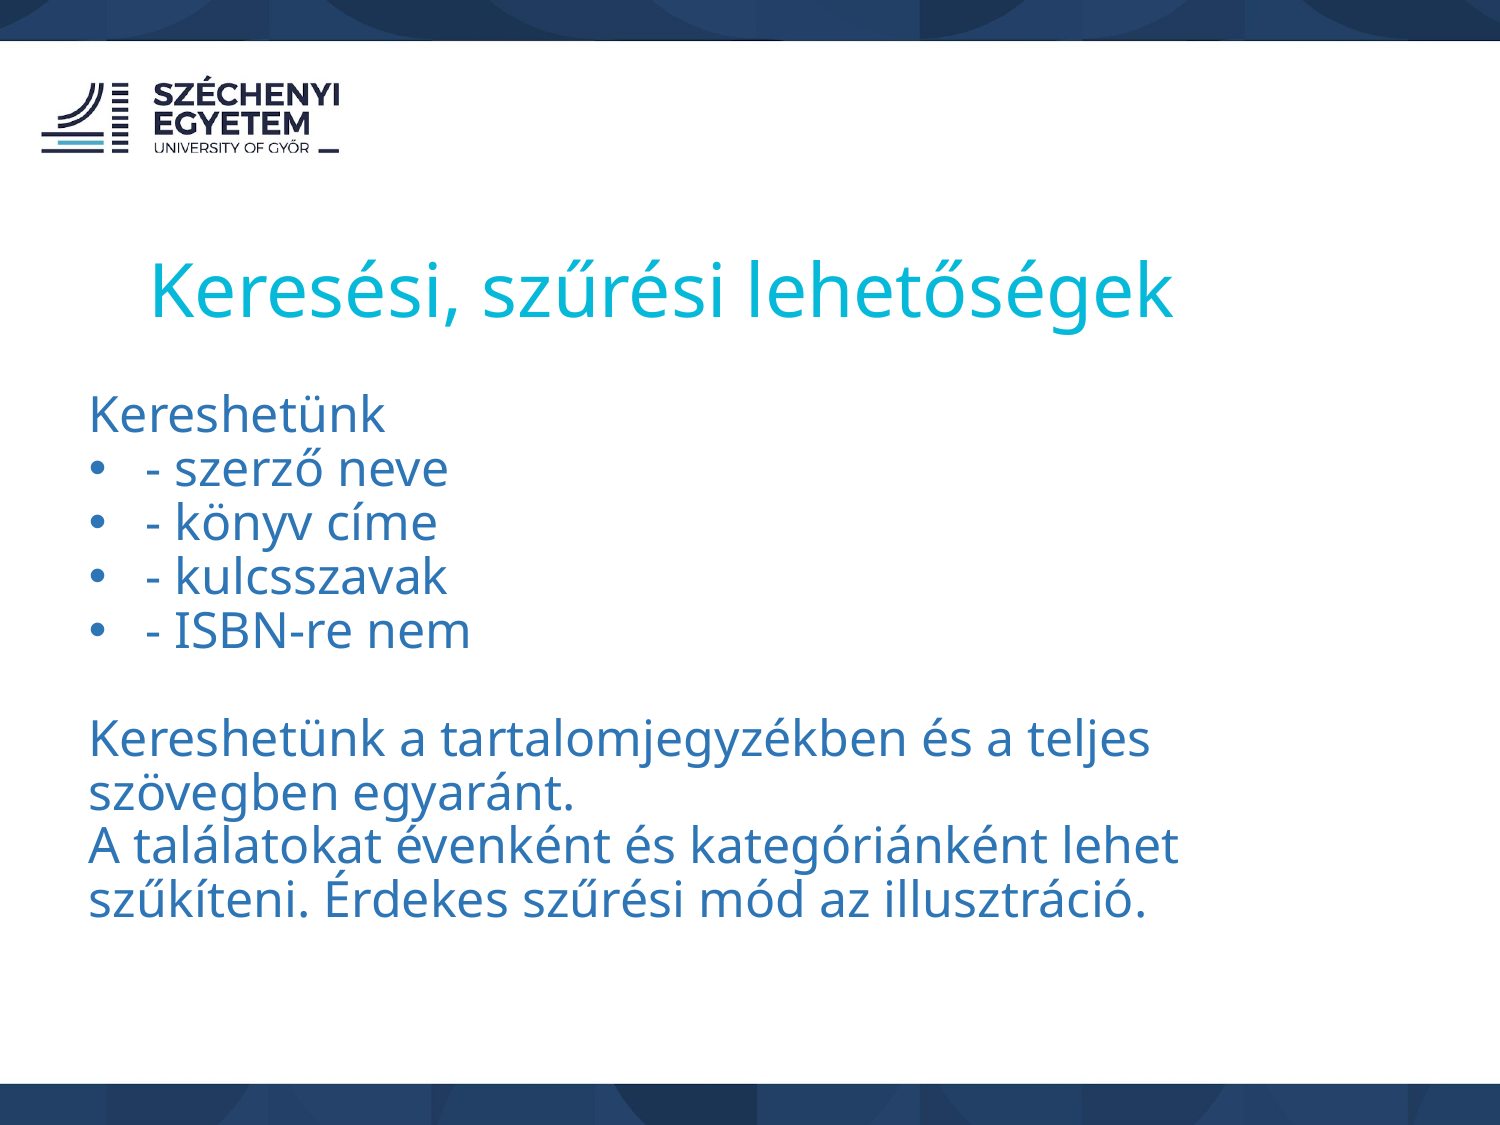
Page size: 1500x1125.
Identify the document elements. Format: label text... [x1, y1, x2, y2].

text_box Kereshetünk - szerző neve - könyv címe - kulcsszavak - ISBN-re nem Kereshetünk a tartalomjegyzékben és a teljes szövegben egyaránt. A találatokat évenként és kategóriánként lehet szűkíteni. Érdekes szűrési mód az illusztráció. [74, 381, 1293, 881]
picture [0, 0, 1500, 1125]
text_box Keresési, szűrési lehetőségek [133, 244, 1234, 336]
